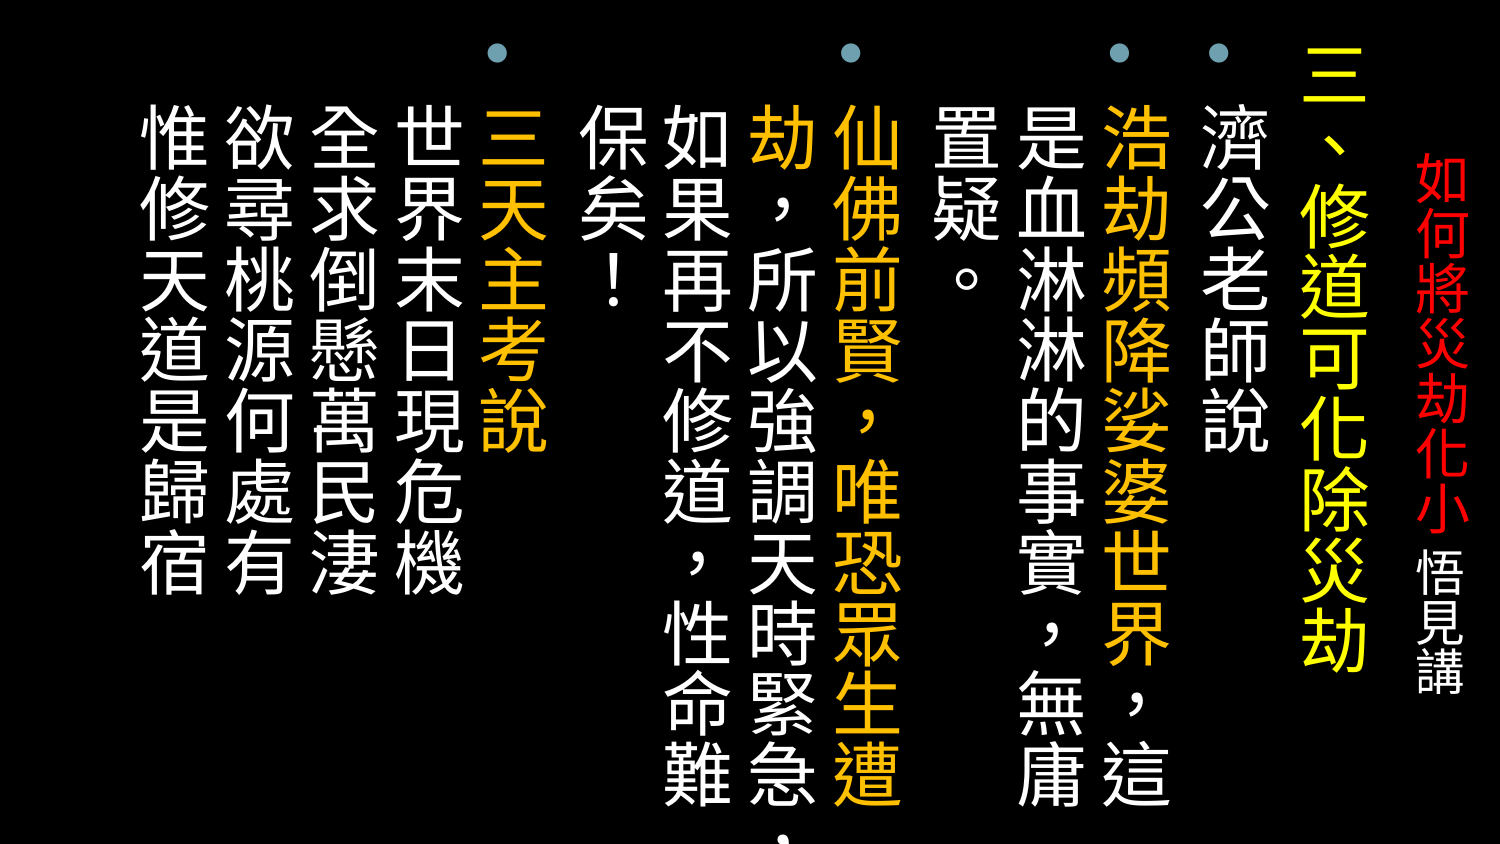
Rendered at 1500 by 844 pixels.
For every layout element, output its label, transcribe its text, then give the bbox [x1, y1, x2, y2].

title 如何將災劫化小 悟見講 [1399, 23, 1483, 825]
list 三、修道可化除災劫 濟公老師說 浩劫頻降娑婆世界，這是血淋淋的事實，無庸置疑。 仙佛前賢，唯恐眾生遭劫，所以強調天時緊急，如果再不修道，性命難保矣！ 三天主考說 世界末日現危機 全求倒懸萬民淒 欲尋桃源何處有 惟修天道是歸宿 [17, 18, 1388, 825]
